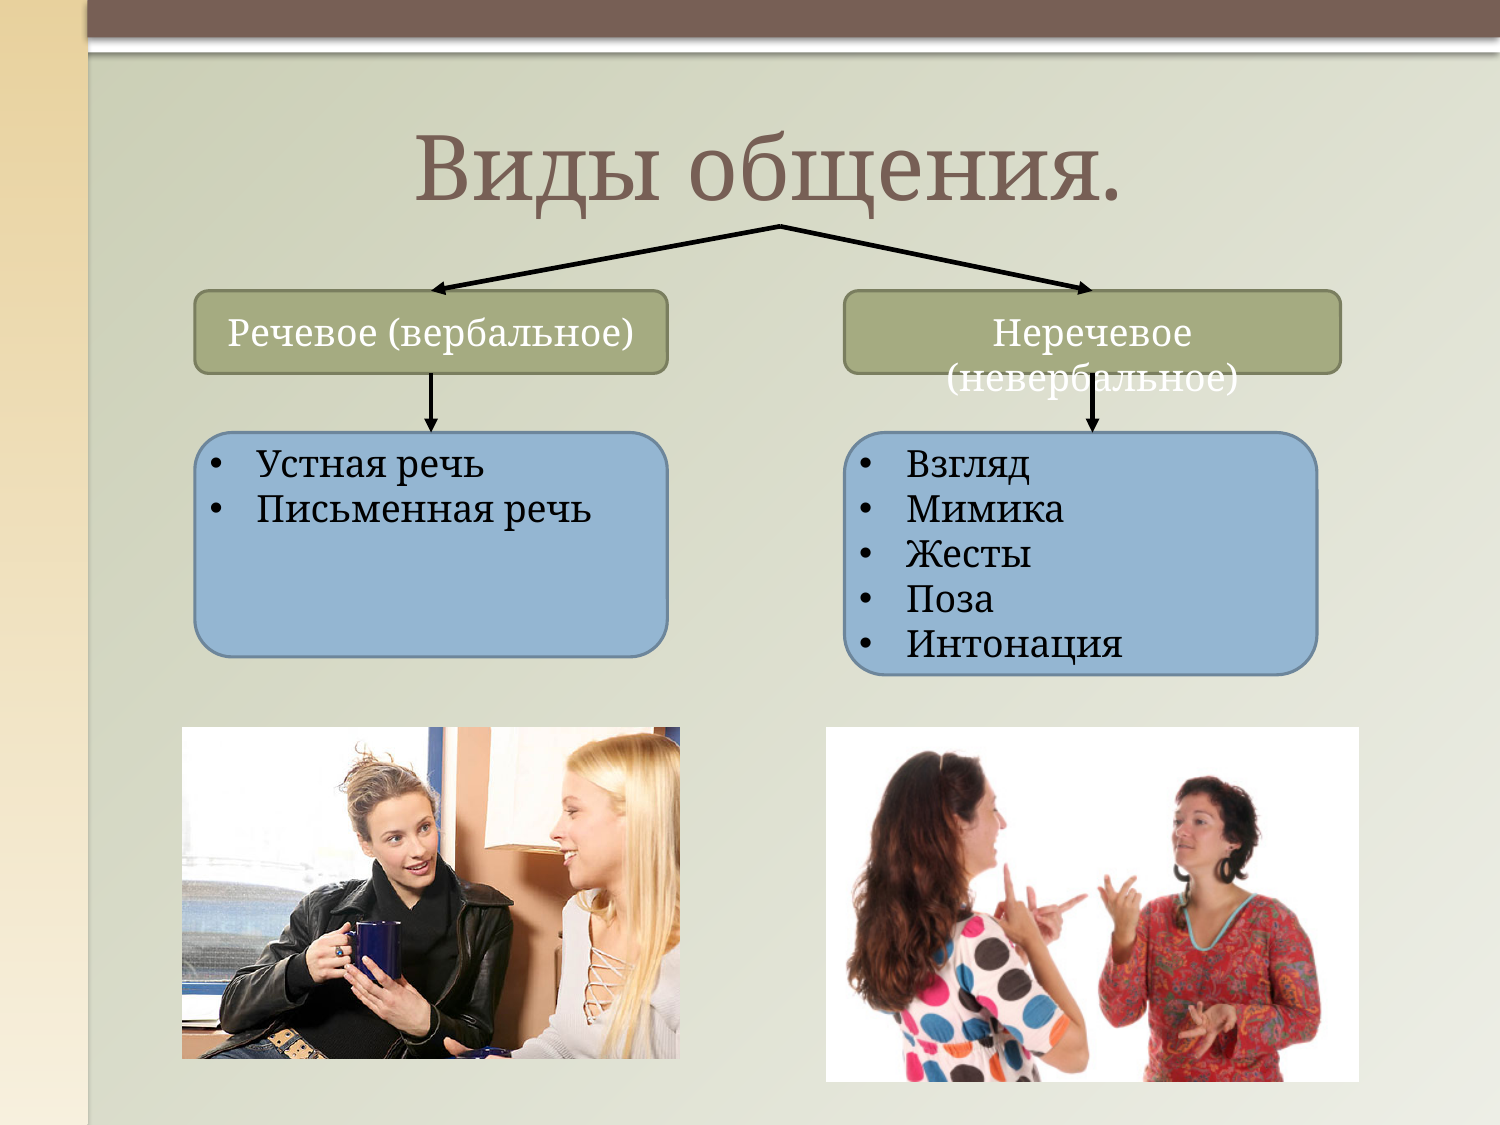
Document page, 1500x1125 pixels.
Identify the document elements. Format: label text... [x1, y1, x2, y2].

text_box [430, 226, 779, 292]
picture [181, 727, 681, 1060]
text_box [844, 290, 1341, 374]
text_box Взгляд Мимика Жесты Поза Интонация [844, 432, 1341, 673]
text_box Устная речь Письменная речь [194, 432, 668, 538]
text_box [868, 673, 1294, 677]
title Виды общения. [123, 101, 1437, 227]
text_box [194, 290, 668, 374]
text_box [779, 226, 1093, 292]
text_box [193, 462, 669, 659]
picture [825, 727, 1360, 1082]
